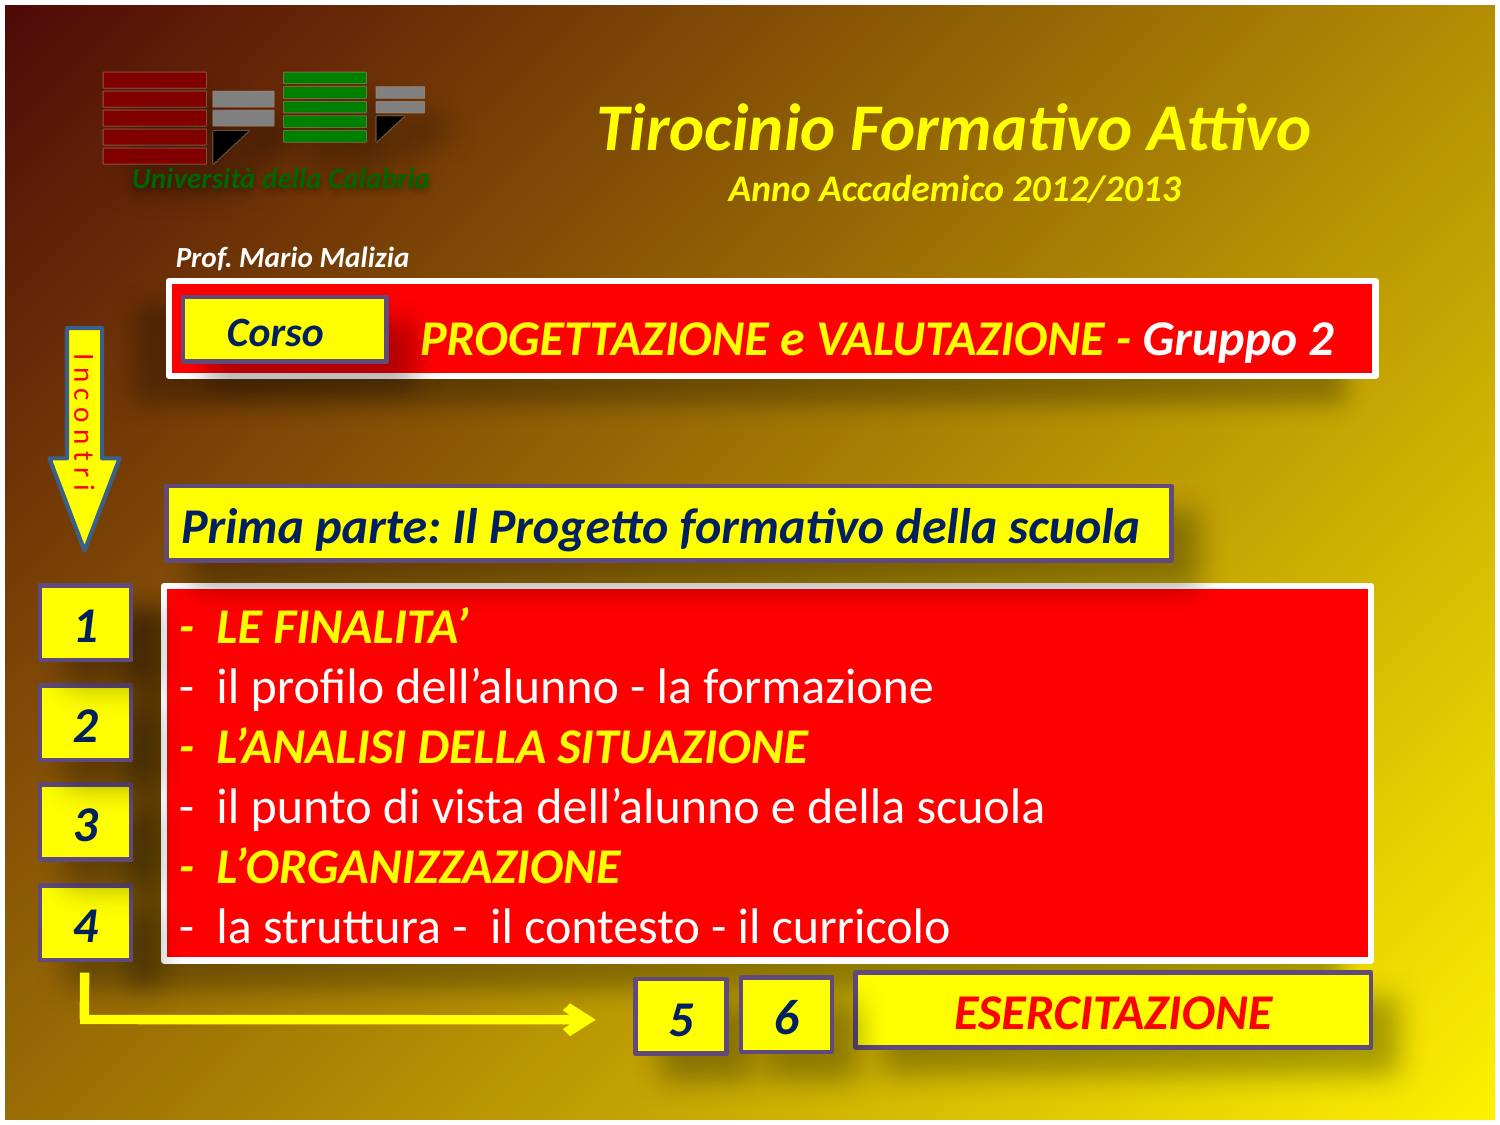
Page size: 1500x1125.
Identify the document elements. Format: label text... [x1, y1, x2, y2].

text_box 5 [635, 978, 727, 1054]
text_box I n c o n t r i [61, 338, 111, 566]
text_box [58, 46, 505, 204]
text_box Tirocinio Formativo Attivo Anno Accademico 2012/2013 [468, 76, 1442, 216]
text_box 2 [39, 685, 131, 760]
text_box Corso [183, 297, 387, 362]
text_box 3 [39, 784, 131, 860]
text_box PROGETTAZIONE e VALUTAZIONE - Gruppo 2 [168, 281, 1376, 376]
text_box ESERCITAZIONE [855, 972, 1372, 1048]
text_box - LE FINALITA’ - il profilo dell’alunno - la formazione - L’ANALISI DELLA SITUAZIONE - il punto di vista dell’alunno e della scuola - L’ORGANIZZAZIONE - la struttura - il contesto - il curricolo [164, 585, 1372, 961]
text_box [111, 456, 122, 488]
text_box Prof. Mario Malizia [105, 230, 481, 281]
text_box Prima parte: Il Progetto formativo della scuola [166, 486, 1172, 561]
text_box [0, 0, 1500, 1125]
text_box 4 [39, 885, 131, 960]
text_box 1 [39, 585, 131, 660]
text_box [64, 325, 105, 338]
text_box [47, 456, 61, 495]
text_box 6 [740, 977, 832, 1052]
